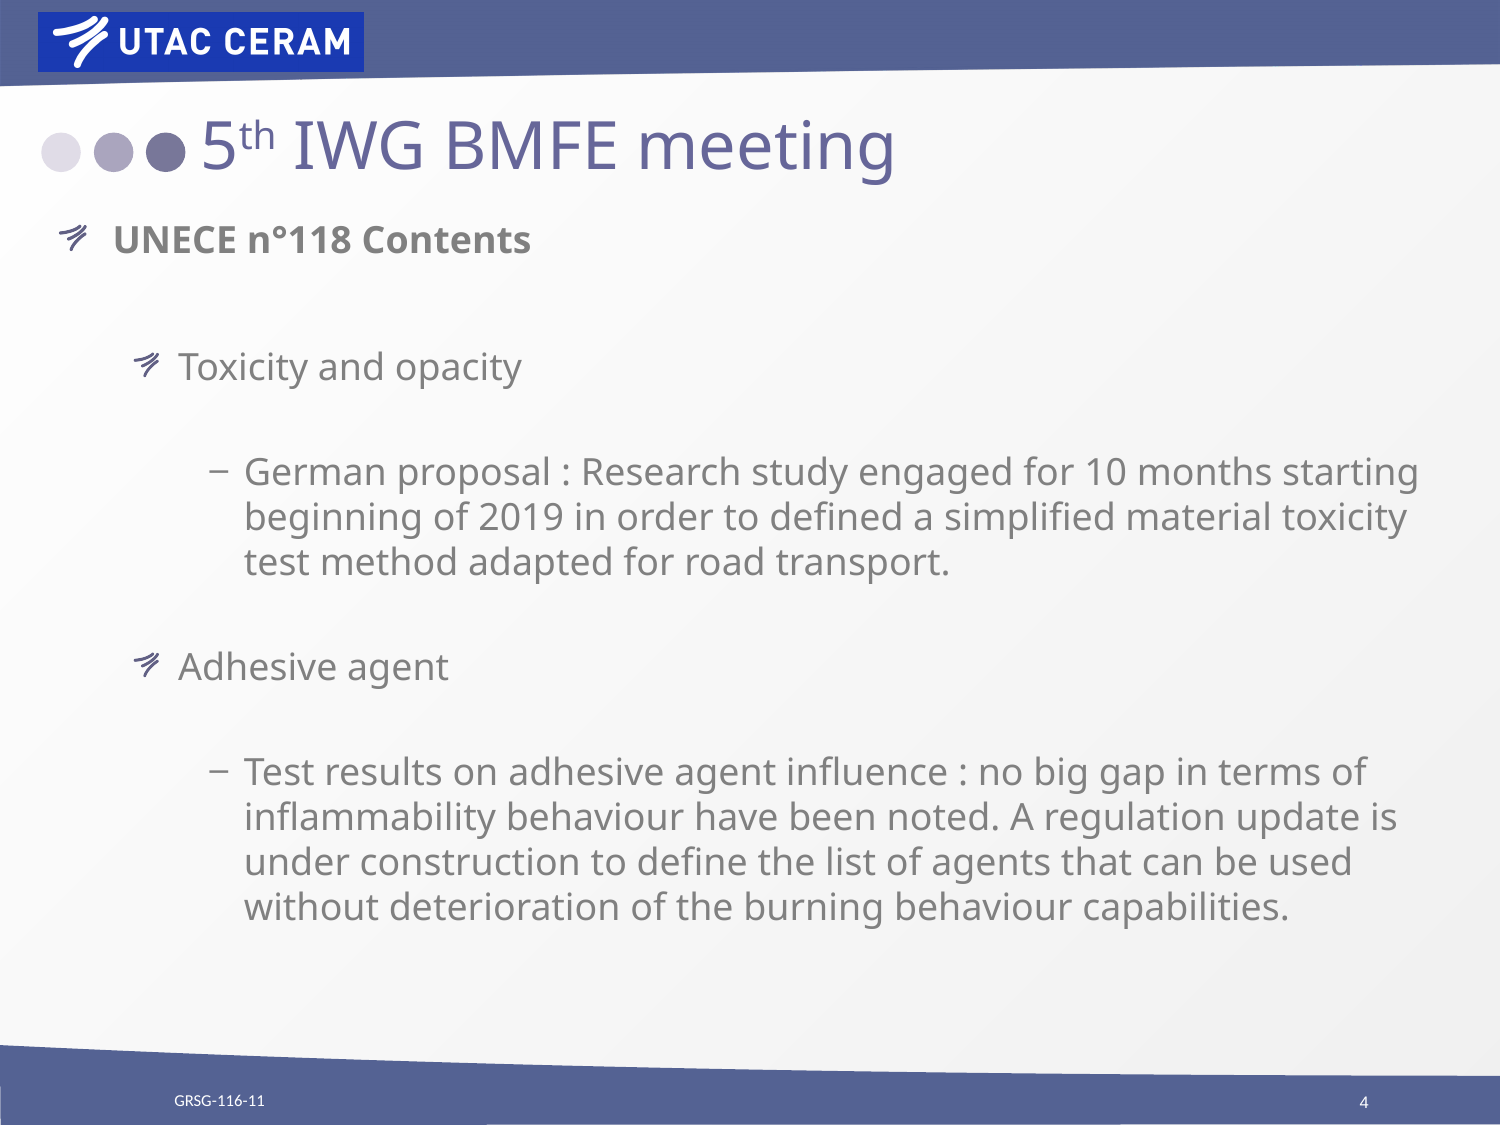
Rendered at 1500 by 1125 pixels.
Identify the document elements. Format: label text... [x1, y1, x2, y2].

picture [0, 0, 1500, 87]
picture [56, 223, 89, 253]
list UNECE n°118 Contents Toxicity and opacity German proposal : Research study engaged for 10 months starting beginning of 2019 in order to defined a simplified material toxicity test method adapted for road transport. Adhesive agent Test results on adhesive agent influence : no big gap in terms of inflammability behaviour have been noted. A regulation update is under construction to define the list of agents that can be used without deterioration of the burning behaviour capabilities. [41, 208, 1483, 1035]
title 5th IWG BMFE meeting [185, 90, 1446, 197]
picture [131, 351, 161, 379]
footer GRSG-116-11 [159, 1069, 999, 1125]
picture [131, 651, 161, 679]
